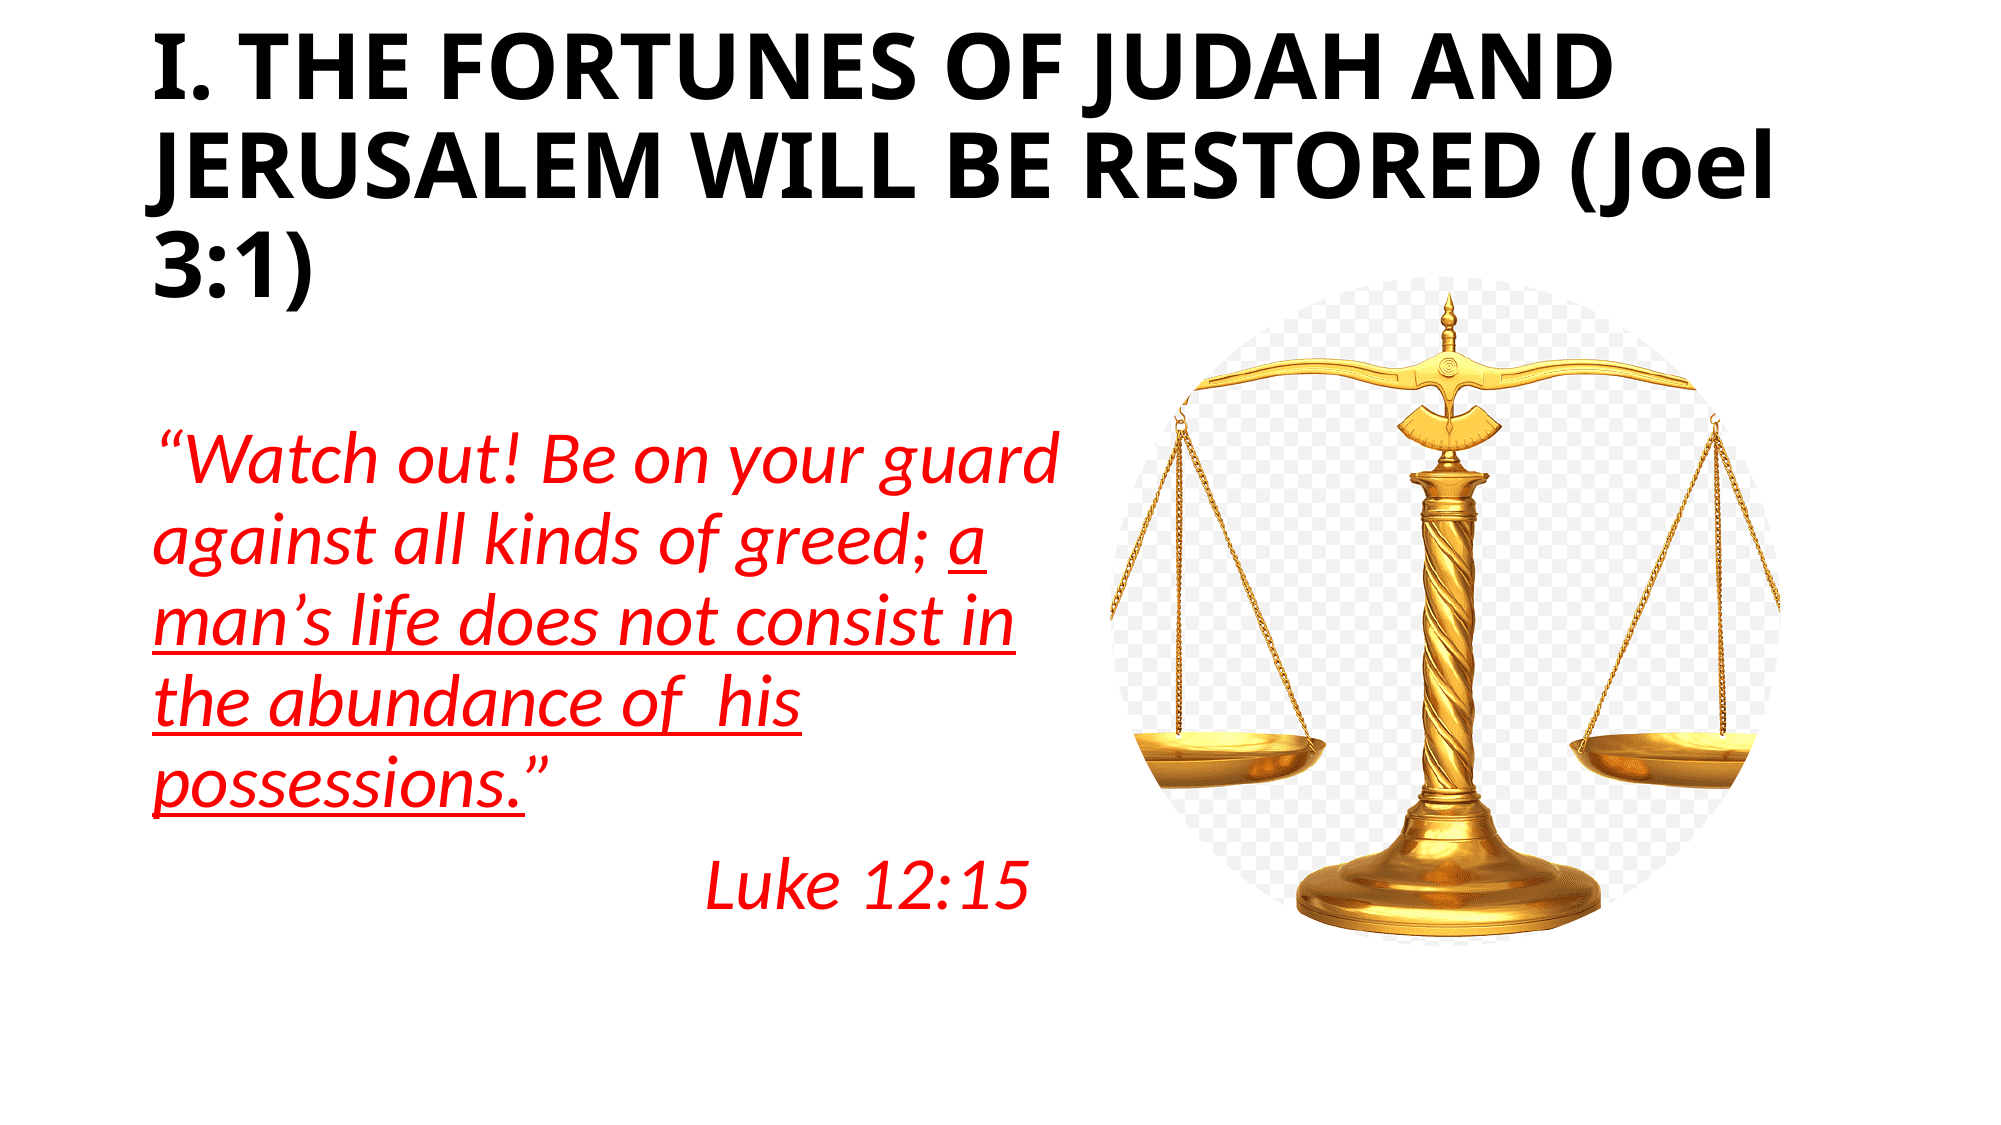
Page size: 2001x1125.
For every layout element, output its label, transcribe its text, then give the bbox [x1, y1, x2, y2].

title I. THE FORTUNES OF JUDAH AND JERUSALEM WILL BE RESTORED (Joel 3:1) [137, 59, 1863, 278]
picture [1110, 276, 1781, 947]
list “Watch out! Be on your guard against all kinds of greed; a man’s life does not consist in the abundance of his possessions.” Luke 12:15 [137, 356, 1093, 934]
